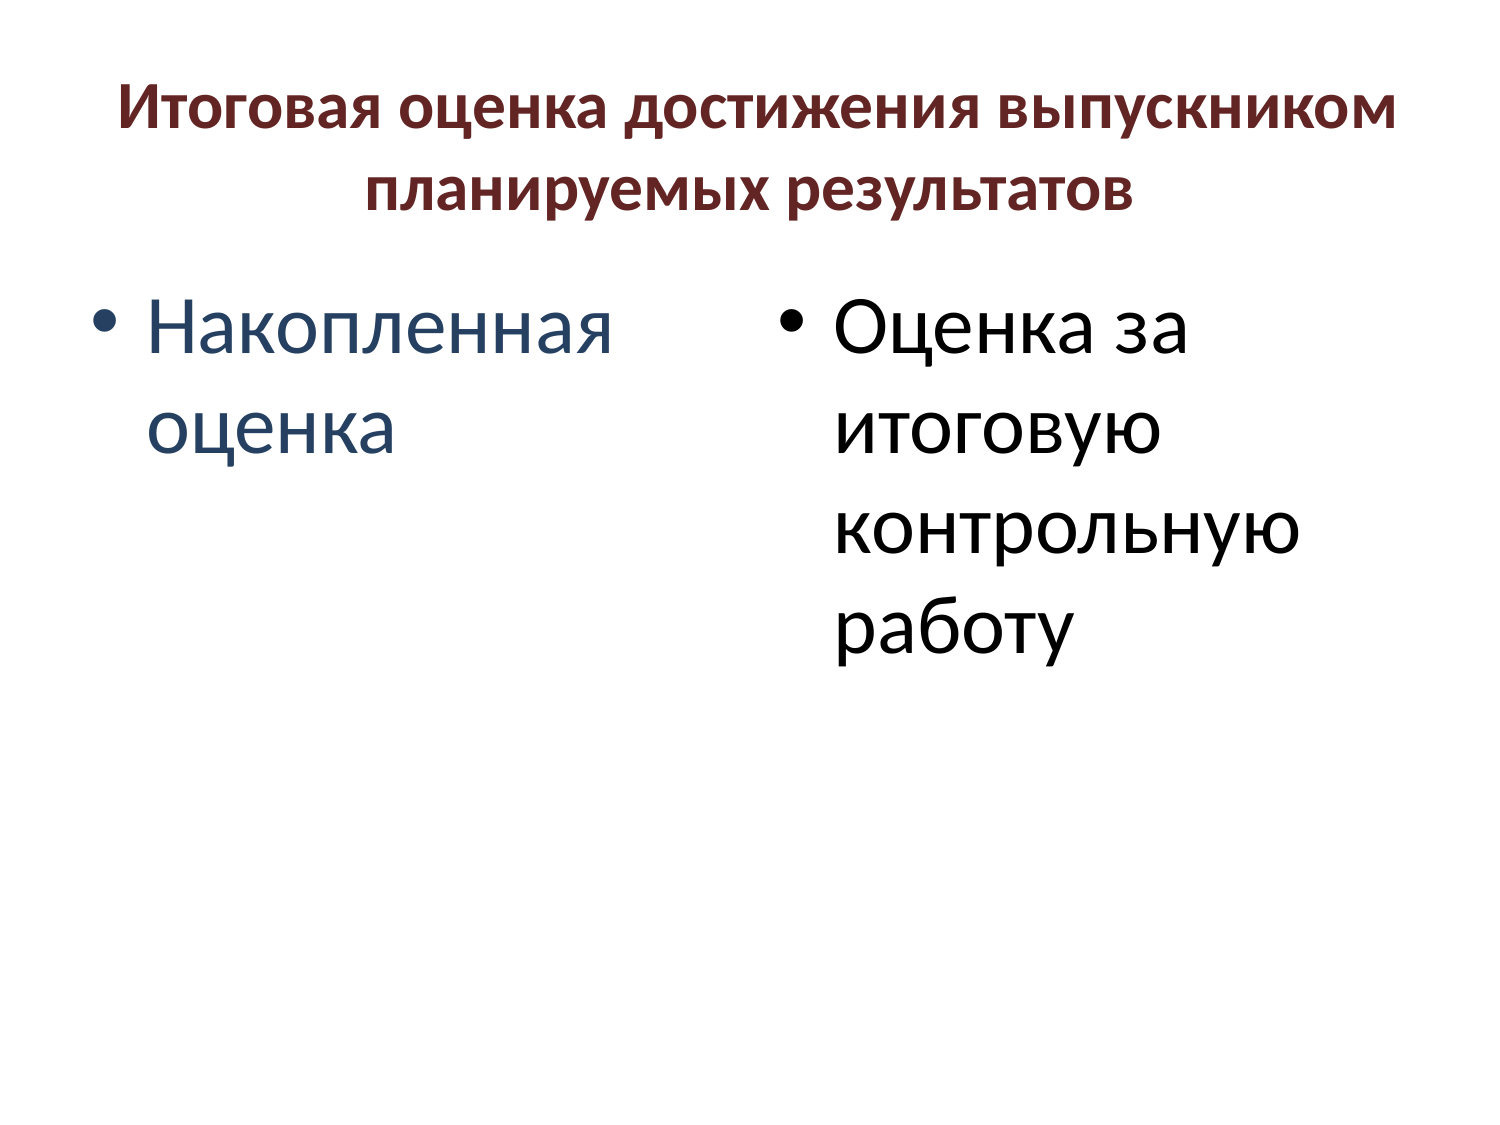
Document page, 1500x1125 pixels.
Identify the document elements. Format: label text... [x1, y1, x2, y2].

title Итоговая оценка достижения выпускником планируемых результатов [75, 45, 1425, 233]
list Оценка за итоговую контрольную работу [762, 262, 1425, 1005]
list Накопленная оценка [75, 262, 738, 1005]
